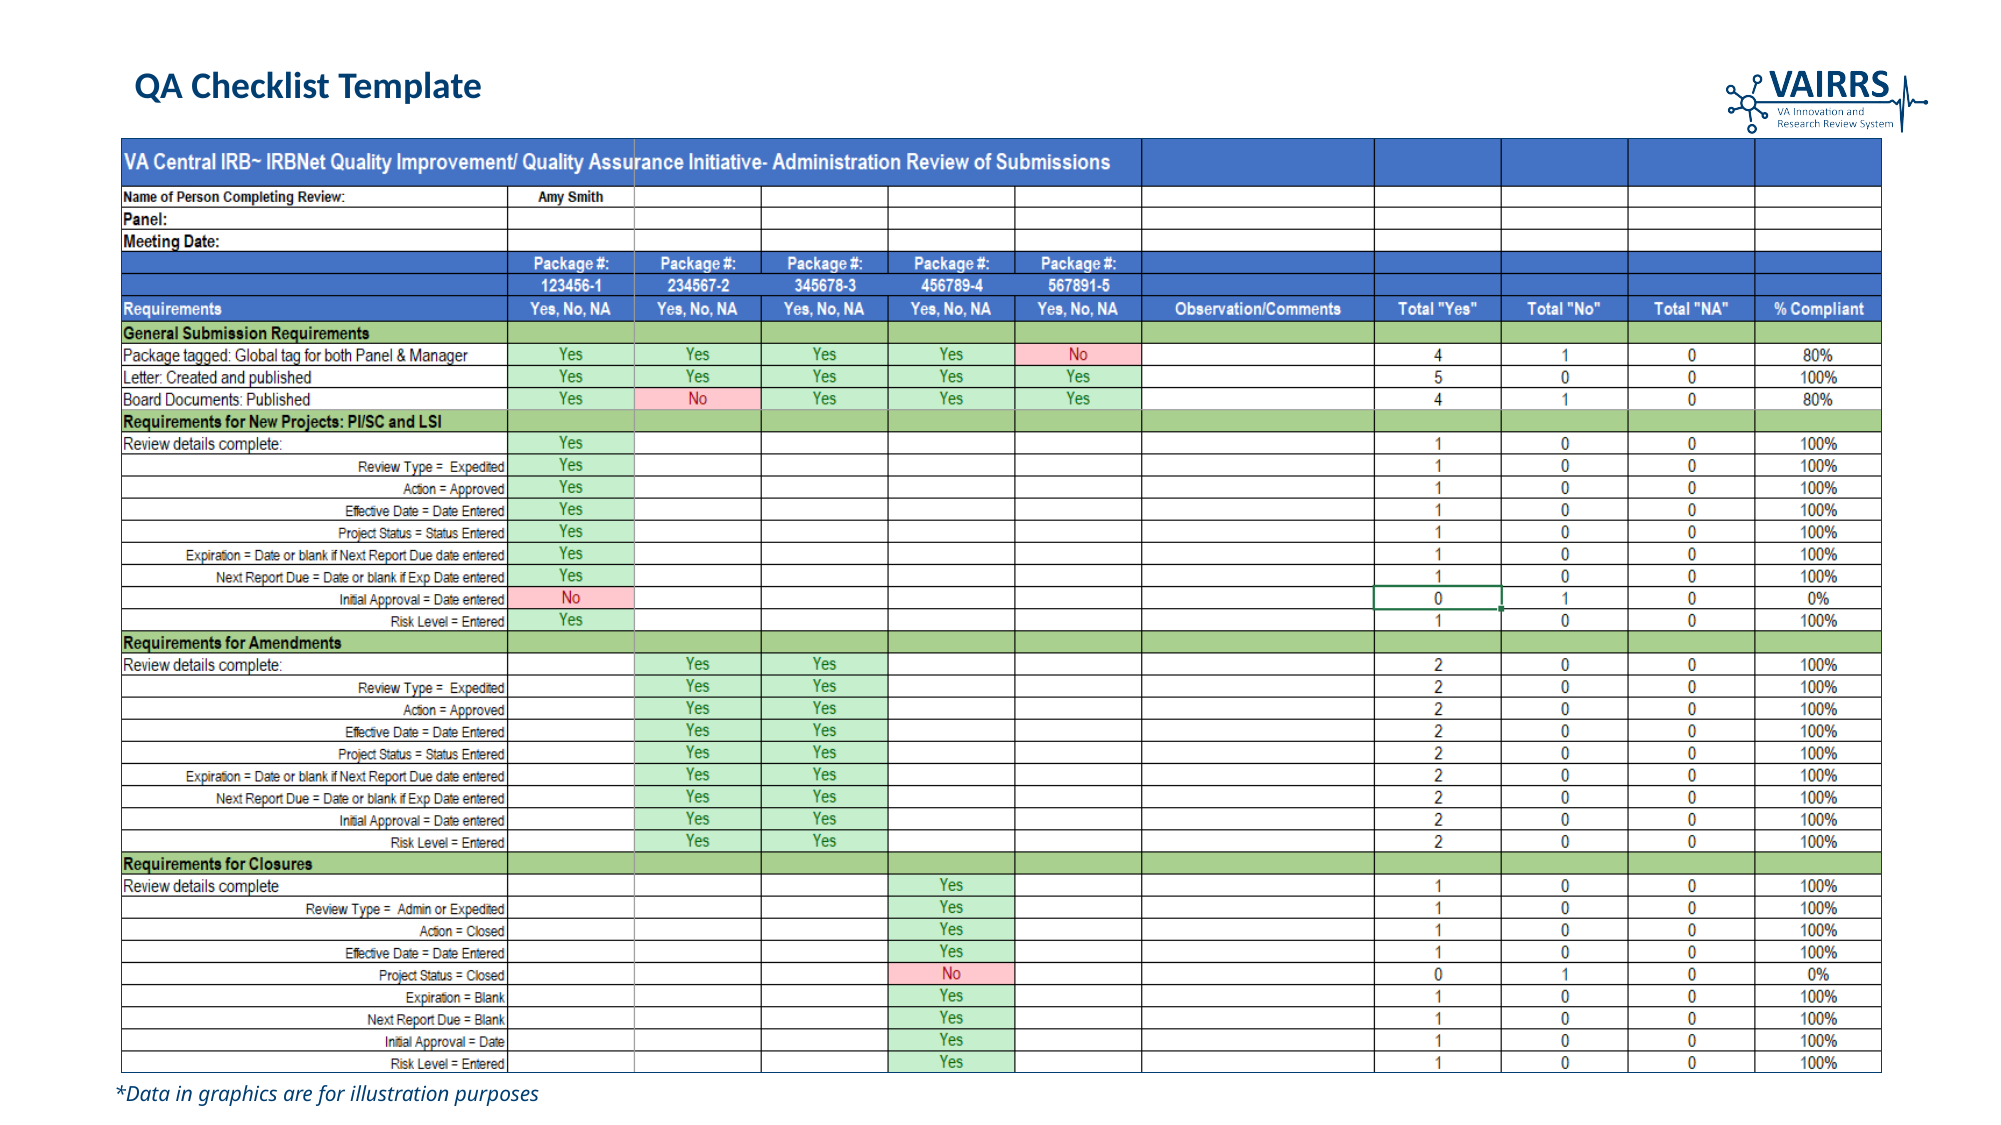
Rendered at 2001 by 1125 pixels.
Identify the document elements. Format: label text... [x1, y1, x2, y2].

text_box QA Checklist Template [119, 54, 498, 114]
text_box *Data in graphics are for illustration purposes [99, 1073, 554, 1113]
picture [121, 0, 1954, 1073]
